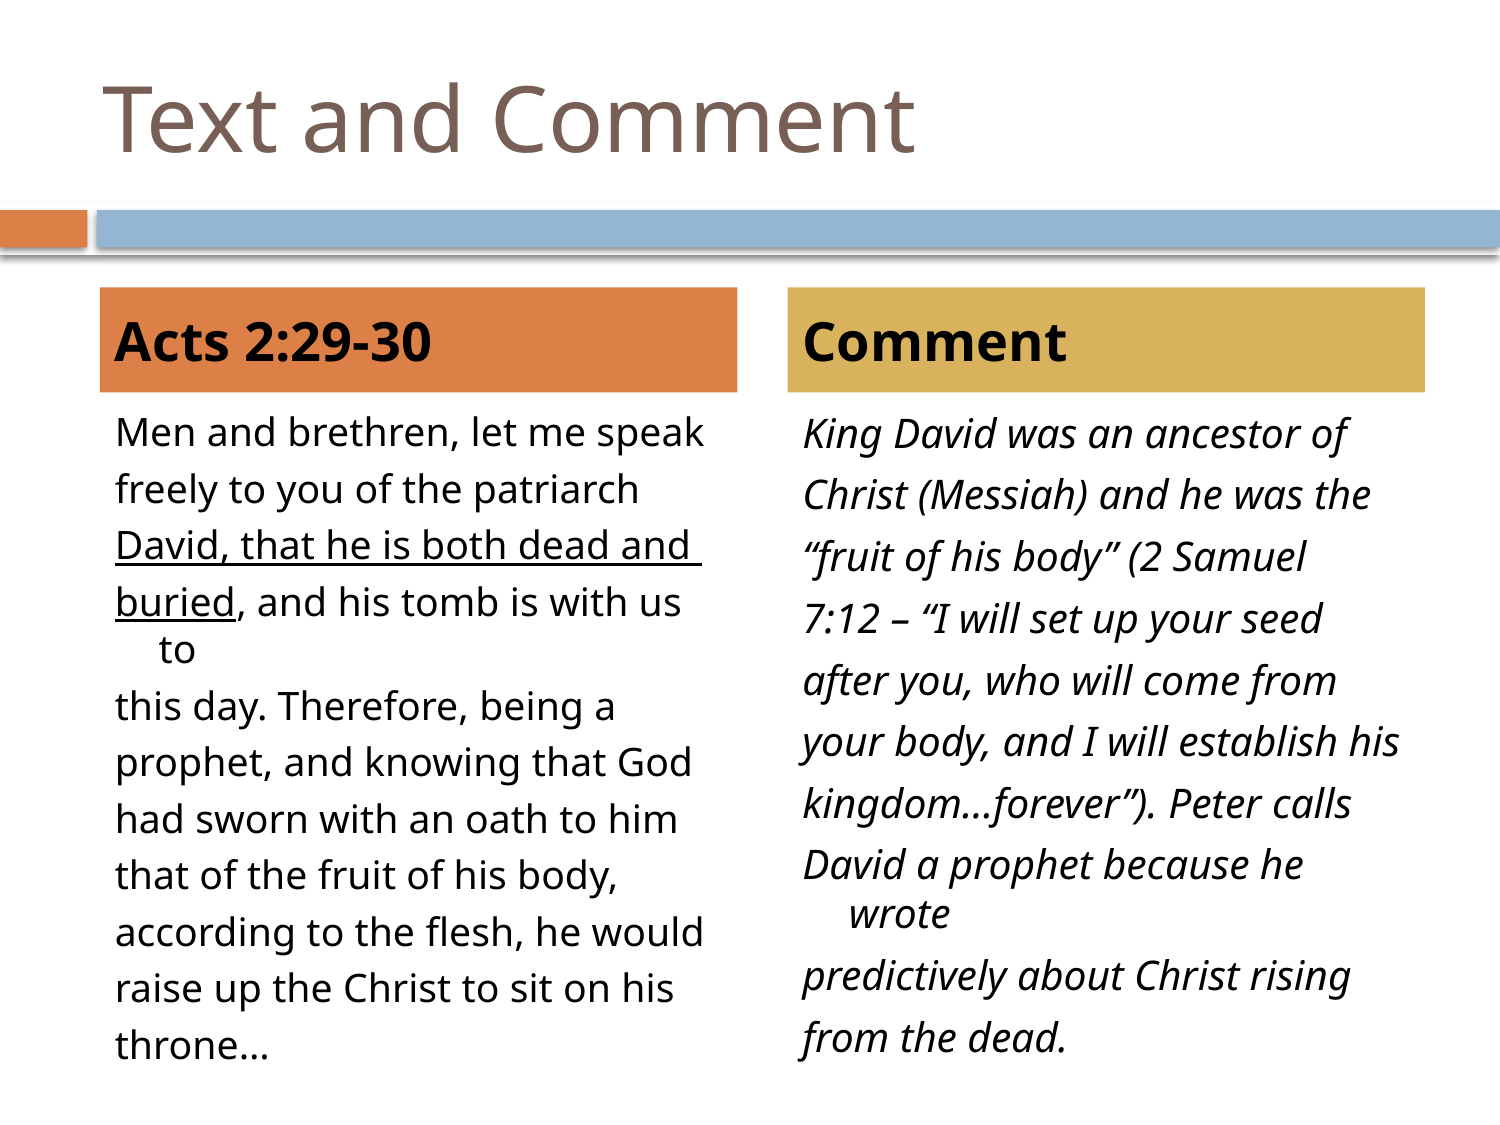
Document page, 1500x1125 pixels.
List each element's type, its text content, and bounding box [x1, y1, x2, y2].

list Comment [787, 287, 1425, 393]
title Text and Comment [87, 44, 1425, 188]
list King David was an ancestor of Christ (Messiah) and he was the “fruit of his body” (2 Samuel 7:12 – “I will set up your seed after you, who will come from your body, and I will establish his kingdom…forever”). Peter calls David a prophet because he wrote predictively about Christ rising from the dead. [787, 399, 1425, 1090]
list Acts 2:29-30 [99, 287, 738, 393]
list Men and brethren, let me speak freely to you of the patriarch David, that he is both dead and buried, and his tomb is with us to this day. Therefore, being a prophet, and knowing that God had sworn with an oath to him that of the fruit of his body, according to the flesh, he would raise up the Christ to sit on his throne… [99, 399, 738, 1078]
